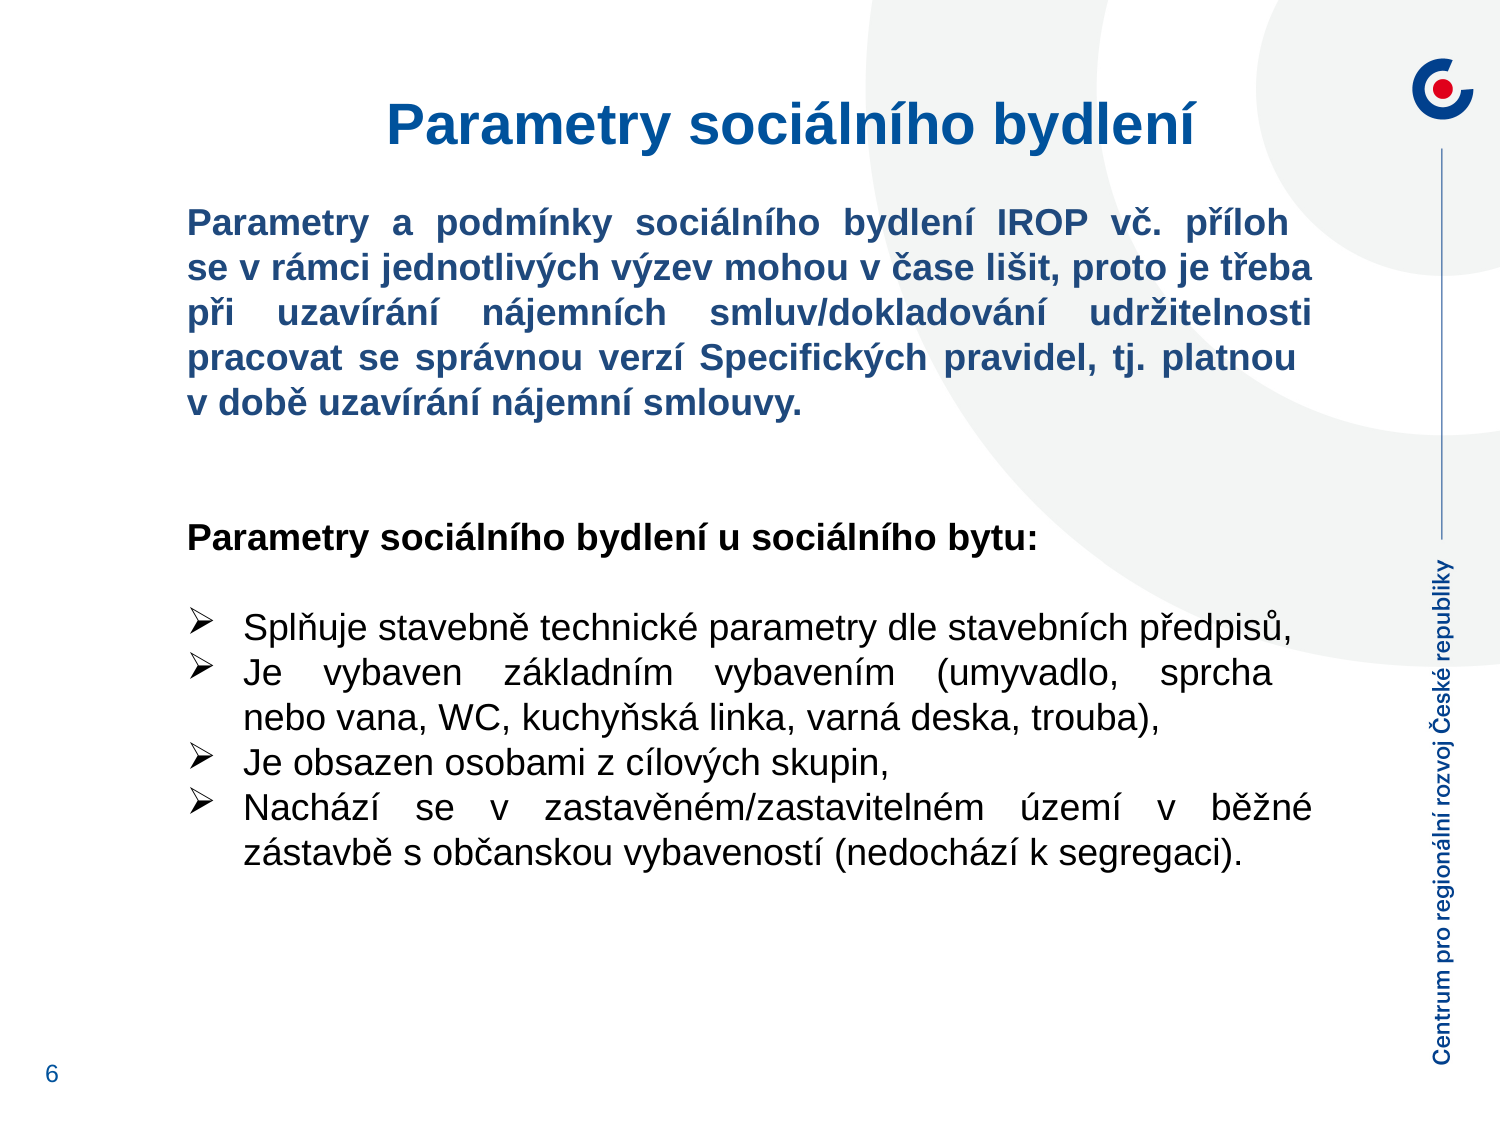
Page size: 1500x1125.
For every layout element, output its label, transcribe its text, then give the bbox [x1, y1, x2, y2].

title Parametry sociálního bydlení [182, 79, 1401, 215]
list Parametry a podmínky sociálního bydlení IROP vč. příloh se v rámci jednotlivých výzev mohou v čase lišit, proto je třeba při uzavírání nájemních smluv/dokladování udržitelnosti pracovat se správnou verzí Specifických pravidel, tj. platnou v době uzavírání nájemní smlouvy. Parametry sociálního bydlení u sociálního bytu: Splňuje stavebně technické parametry dle stavebních předpisů, Je vybaven základním vybavením (umyvadlo, sprcha nebo vana, WC, kuchyňská linka, varná deska, trouba), Je obsazen osobami z cílových skupin, Nachází se v zastavěném/zastavitelném území v běžné zástavbě s občanskou vybaveností (nedochází k segregaci). [172, 190, 1328, 1017]
picture [0, 0, 1500, 1125]
slide_number 6 [30, 1042, 113, 1103]
